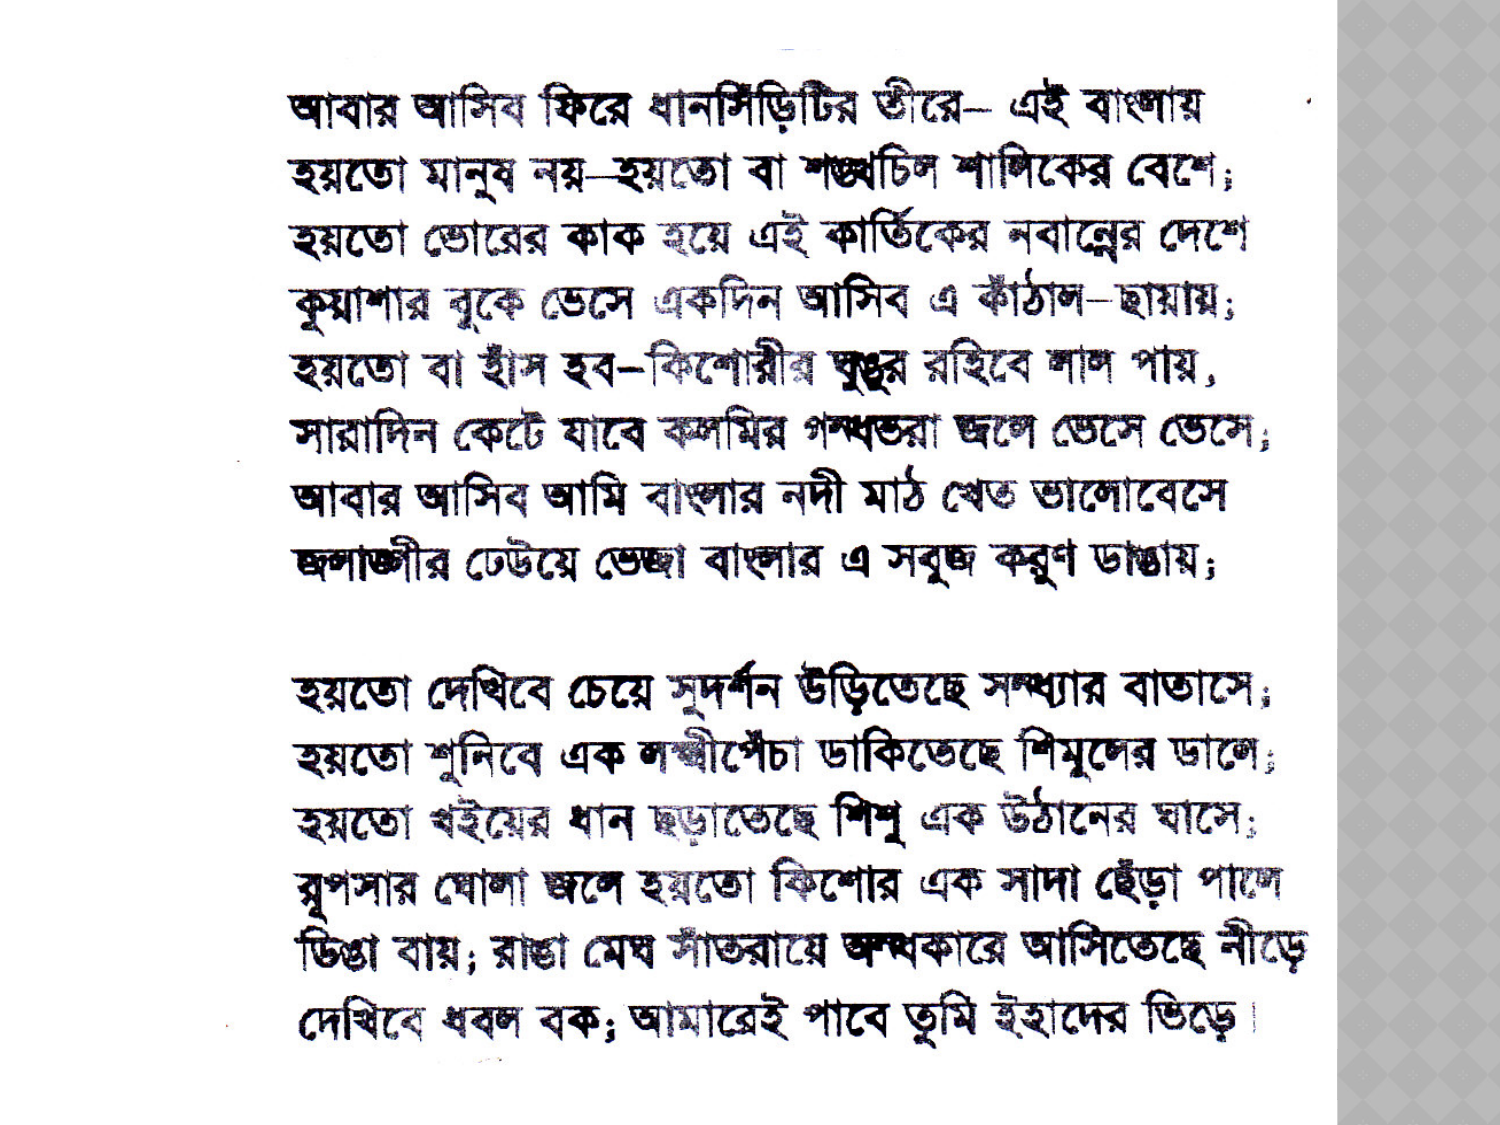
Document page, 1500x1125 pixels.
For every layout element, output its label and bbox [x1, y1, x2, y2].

list [224, 49, 1319, 1076]
